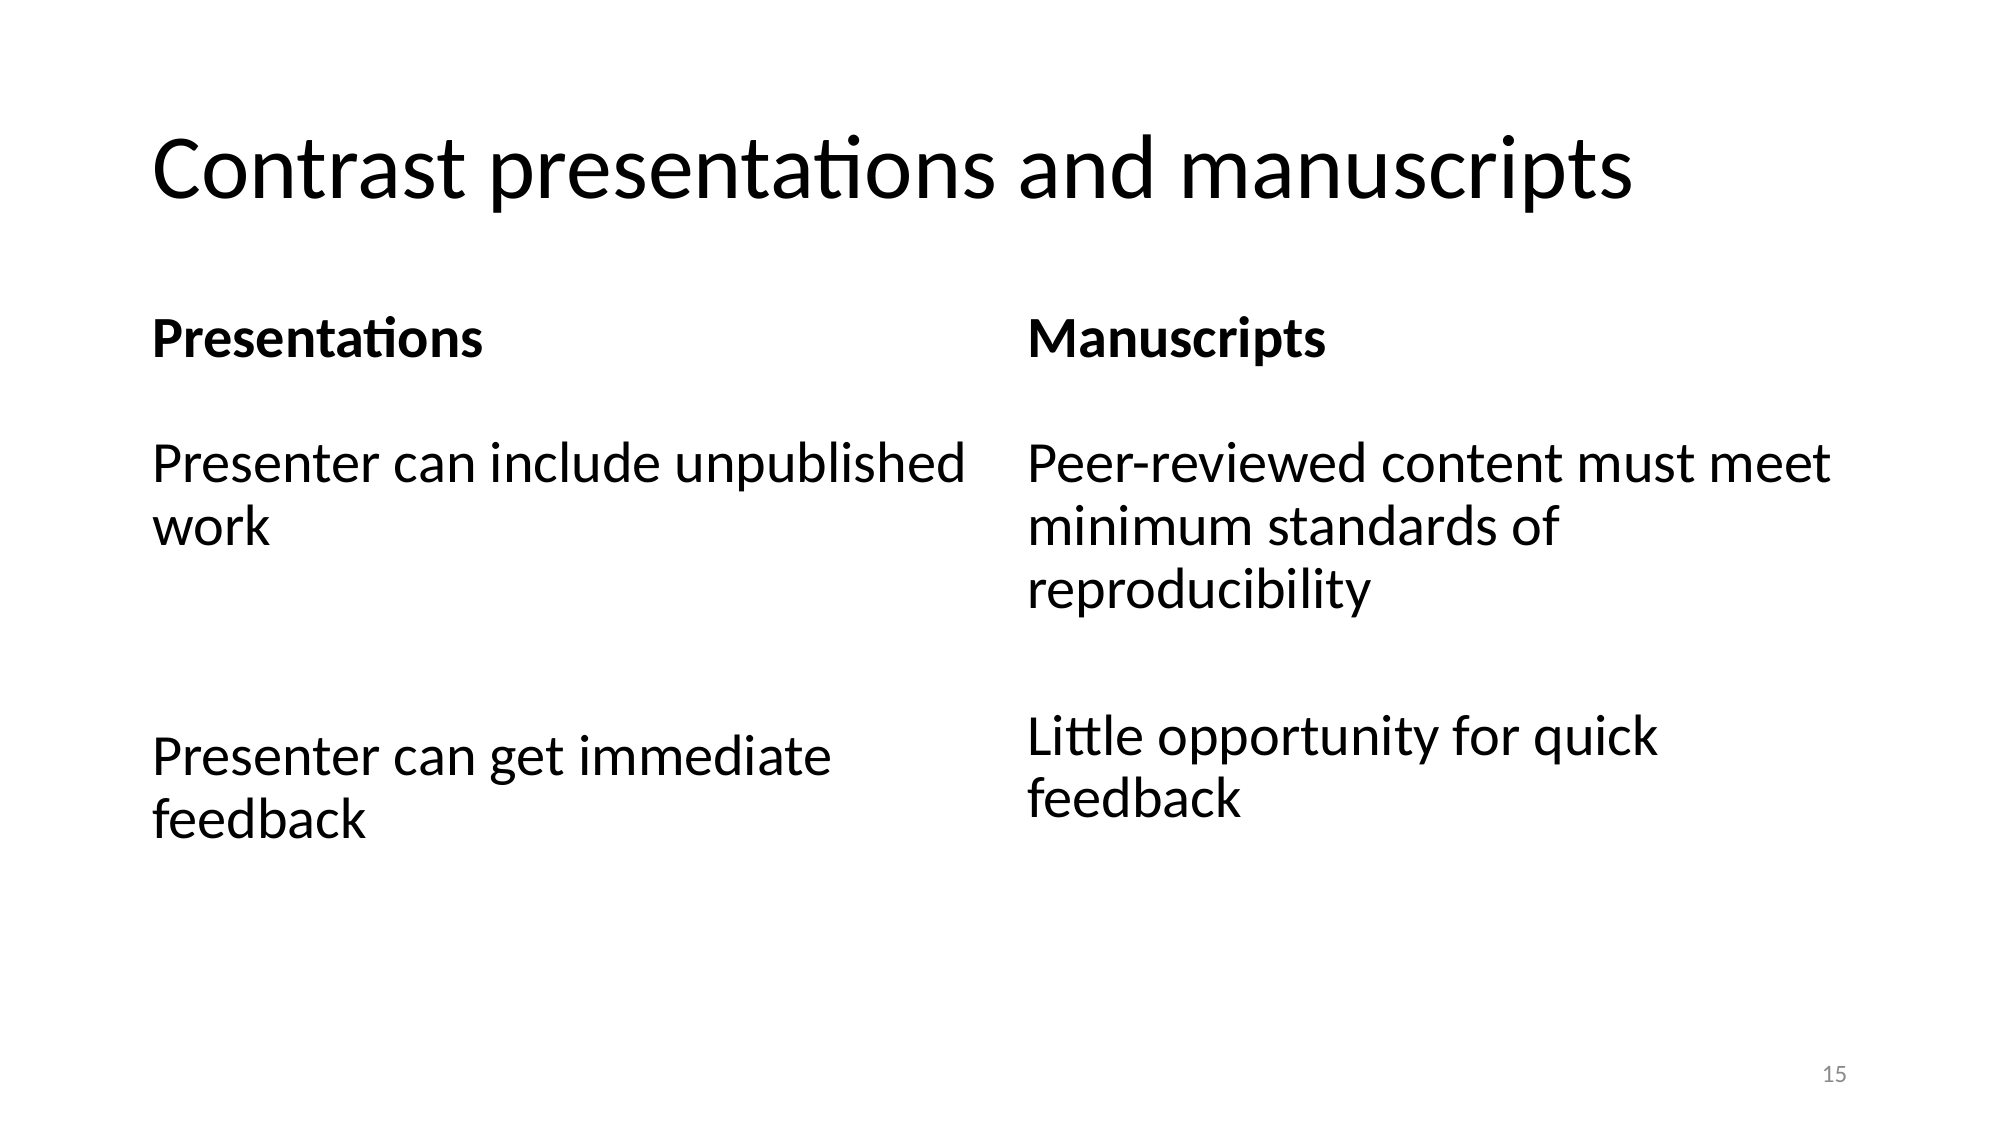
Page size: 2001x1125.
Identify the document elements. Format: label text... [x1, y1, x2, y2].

list Presentations Presenter can include unpublished work Presenter can get immediate feedback [137, 299, 988, 1014]
list Manuscripts Peer-reviewed content must meet minimum standards of reproducibility Little opportunity for quick feedback [1012, 299, 1863, 1014]
title Contrast presentations and manuscripts [137, 59, 1863, 278]
slide_number 15 [1412, 1042, 1863, 1103]
